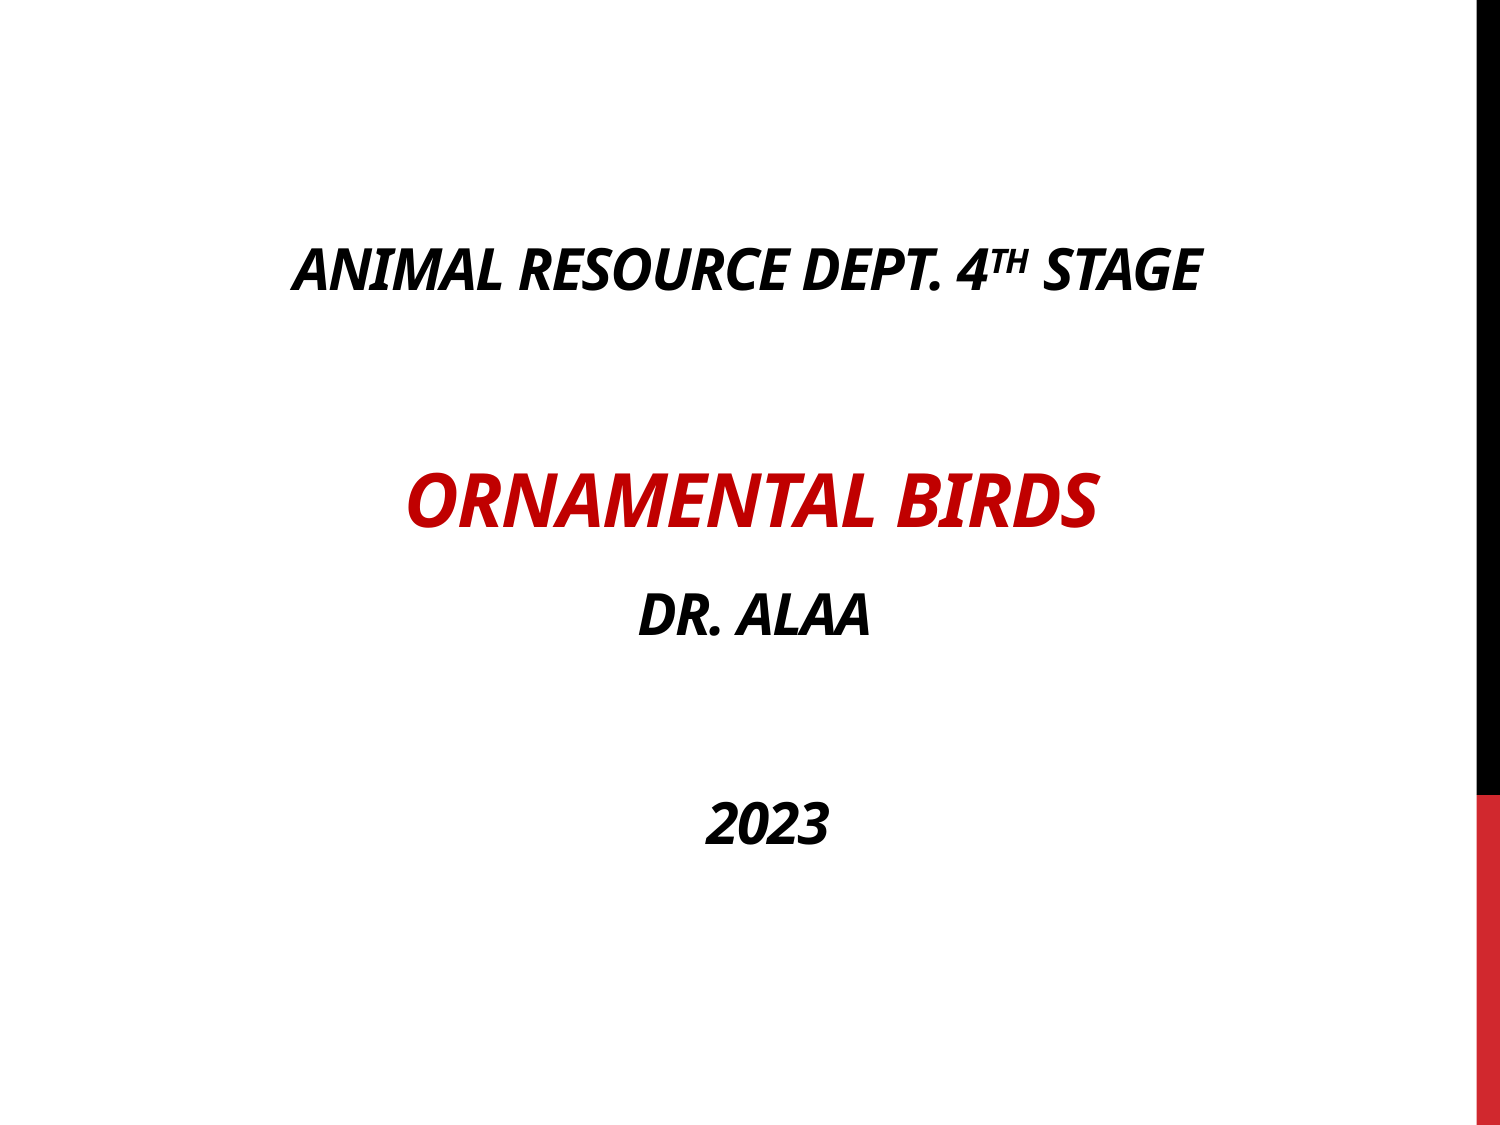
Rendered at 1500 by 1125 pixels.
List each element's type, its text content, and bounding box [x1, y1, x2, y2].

title Animal resource Dept. 4th stage Ornamental birds Dr. Alaa 2023 [123, 78, 1399, 976]
